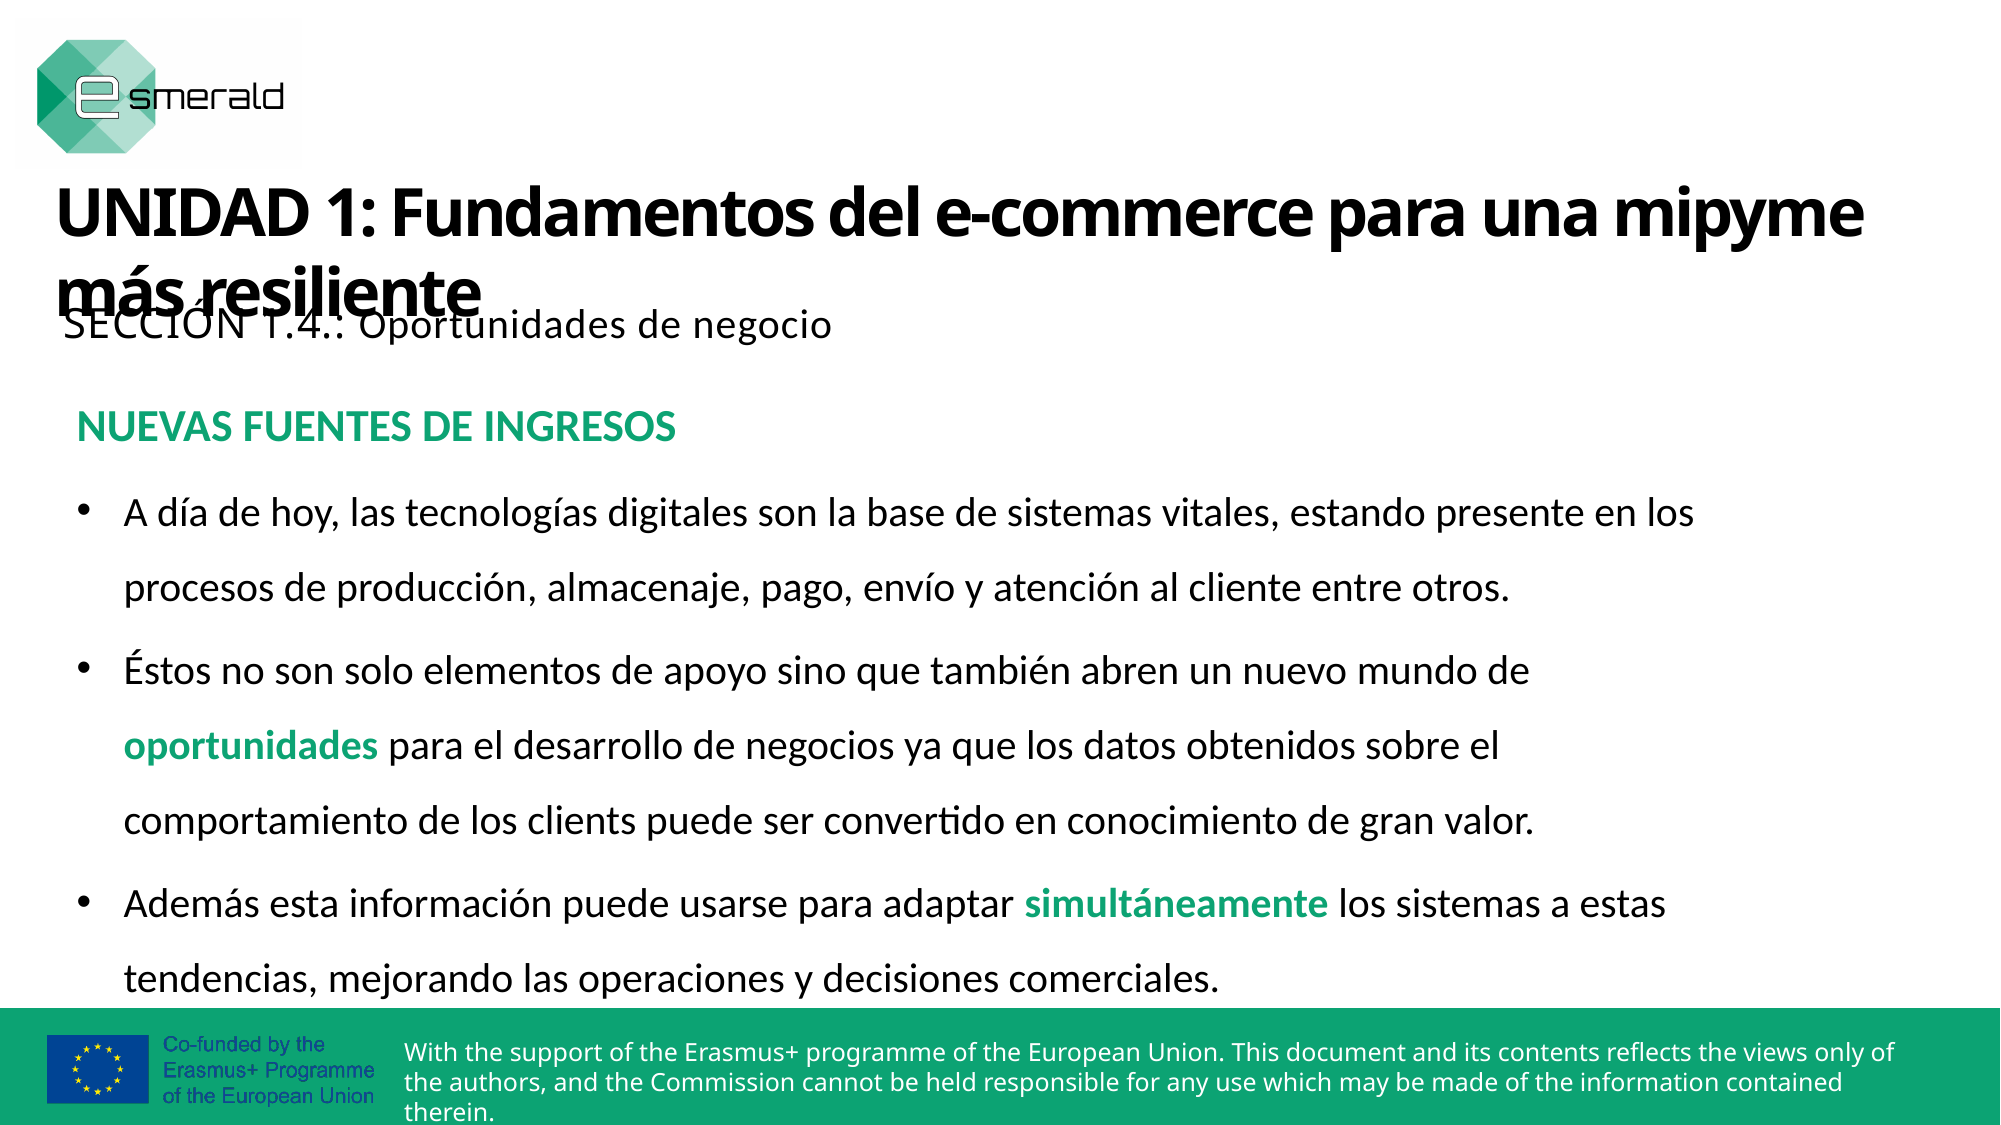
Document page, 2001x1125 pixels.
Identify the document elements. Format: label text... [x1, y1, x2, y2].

text_box SECCIÓN 1.4.: Oportunidades de negocio [61, 294, 848, 347]
text_box NUEVAS FUENTES DE INGRESOS A día de hoy, las tecnologías digitales son la base de sistemas vitales, estando presente en los procesos de producción, almacenaje, pago, envío y atención al cliente entre otros. Éstos no son solo elementos de apoyo sino que también abren un nuevo mundo de oportunidades para el desarrollo de negocios ya que los datos obtenidos sobre el comportamiento de los clients puede ser convertido en conocimiento de gran valor. Además esta información puede usarse para adaptar simultáneamente los sistemas a estas tendencias, mejorando las operaciones y decisiones comerciales. [61, 361, 1757, 1009]
text_box UNIDAD 1: Fundamentos del e-commerce para una mipyme más resiliente [52, 167, 1985, 330]
picture [15, 18, 302, 169]
picture [47, 1035, 374, 1107]
